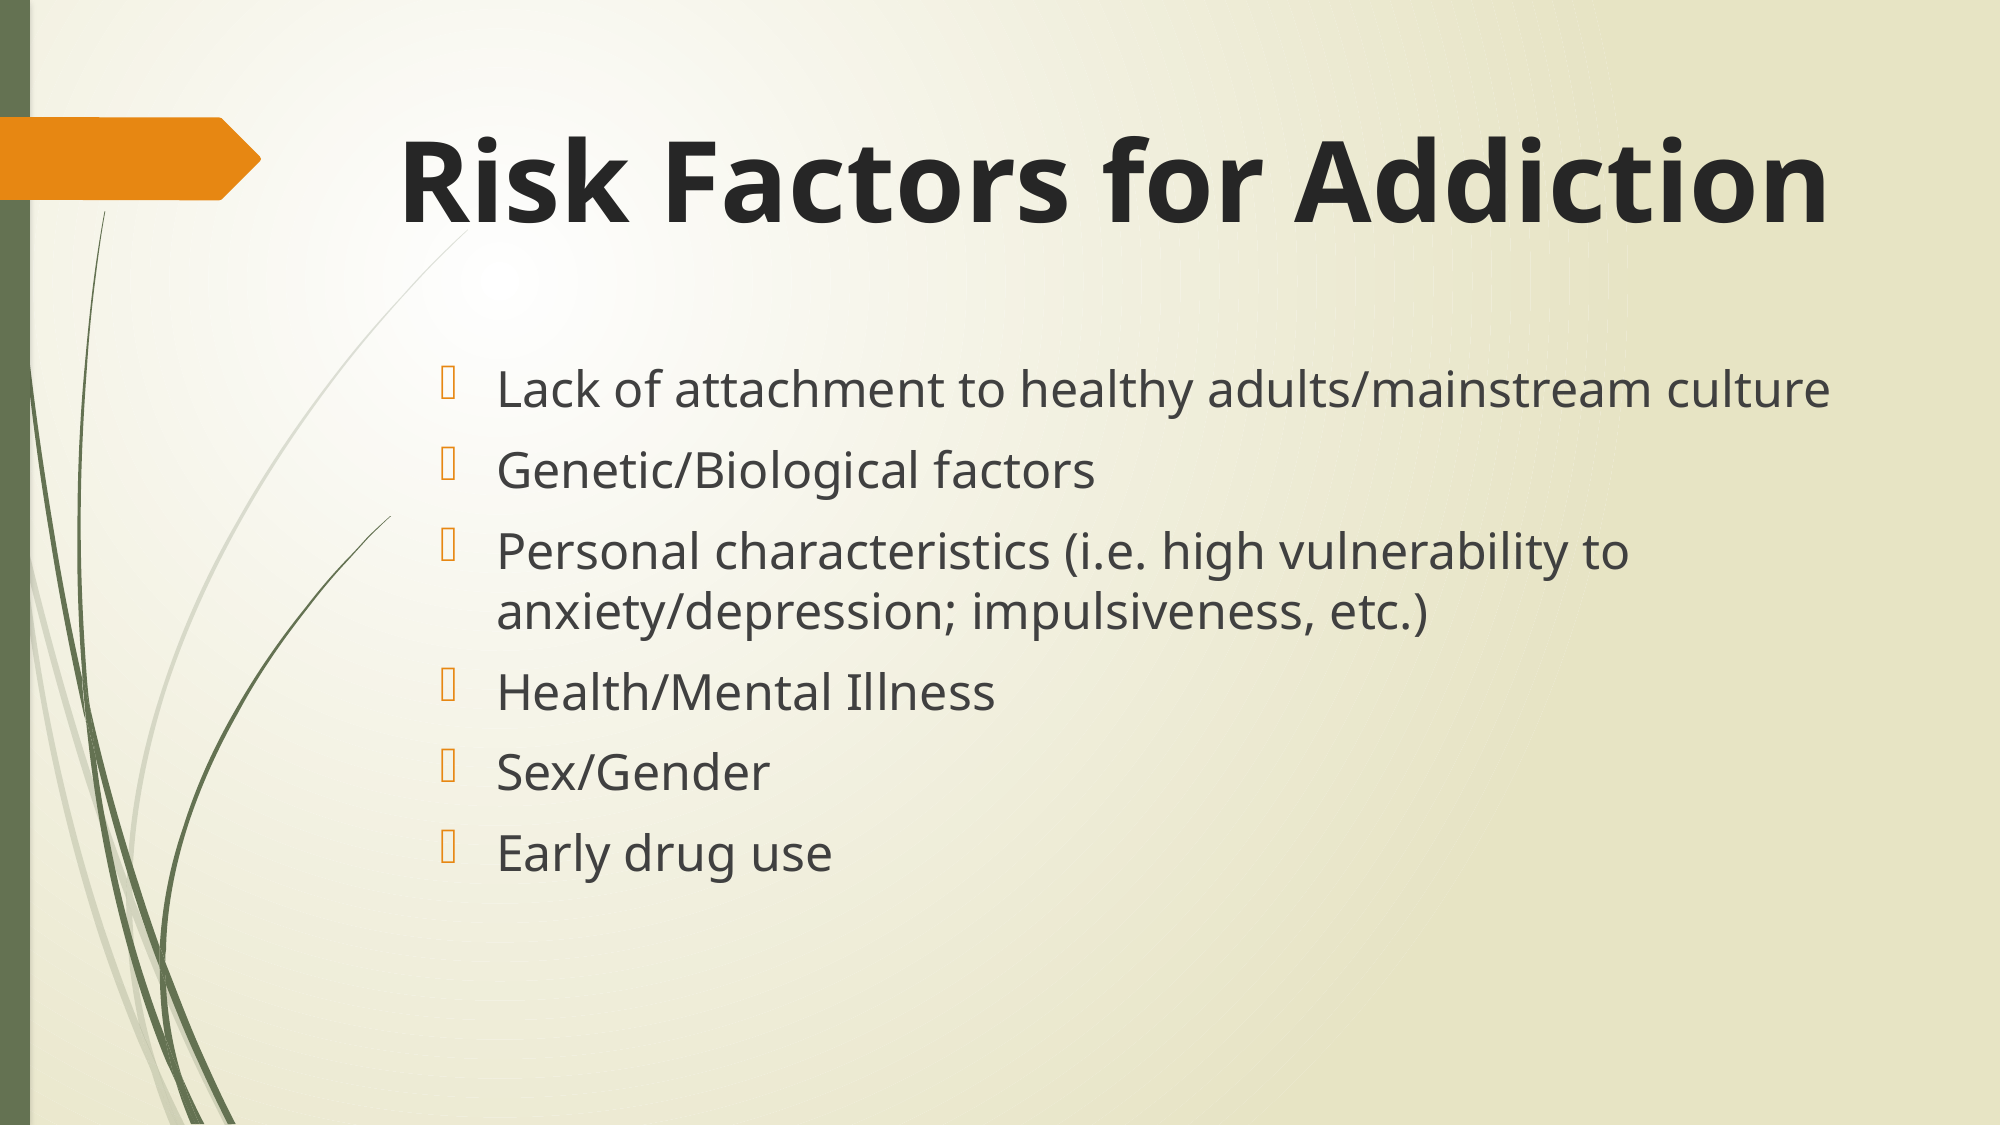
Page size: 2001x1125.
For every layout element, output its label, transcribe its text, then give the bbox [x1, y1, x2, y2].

title Risk Factors for Addiction [308, 102, 1923, 286]
list Lack of attachment to healthy adults/mainstream culture Genetic/Biological factors Personal characteristics (i.e. high vulnerability to anxiety/depression; impulsiveness, etc.) Health/Mental Illness Sex/Gender Early drug use [424, 350, 1923, 970]
